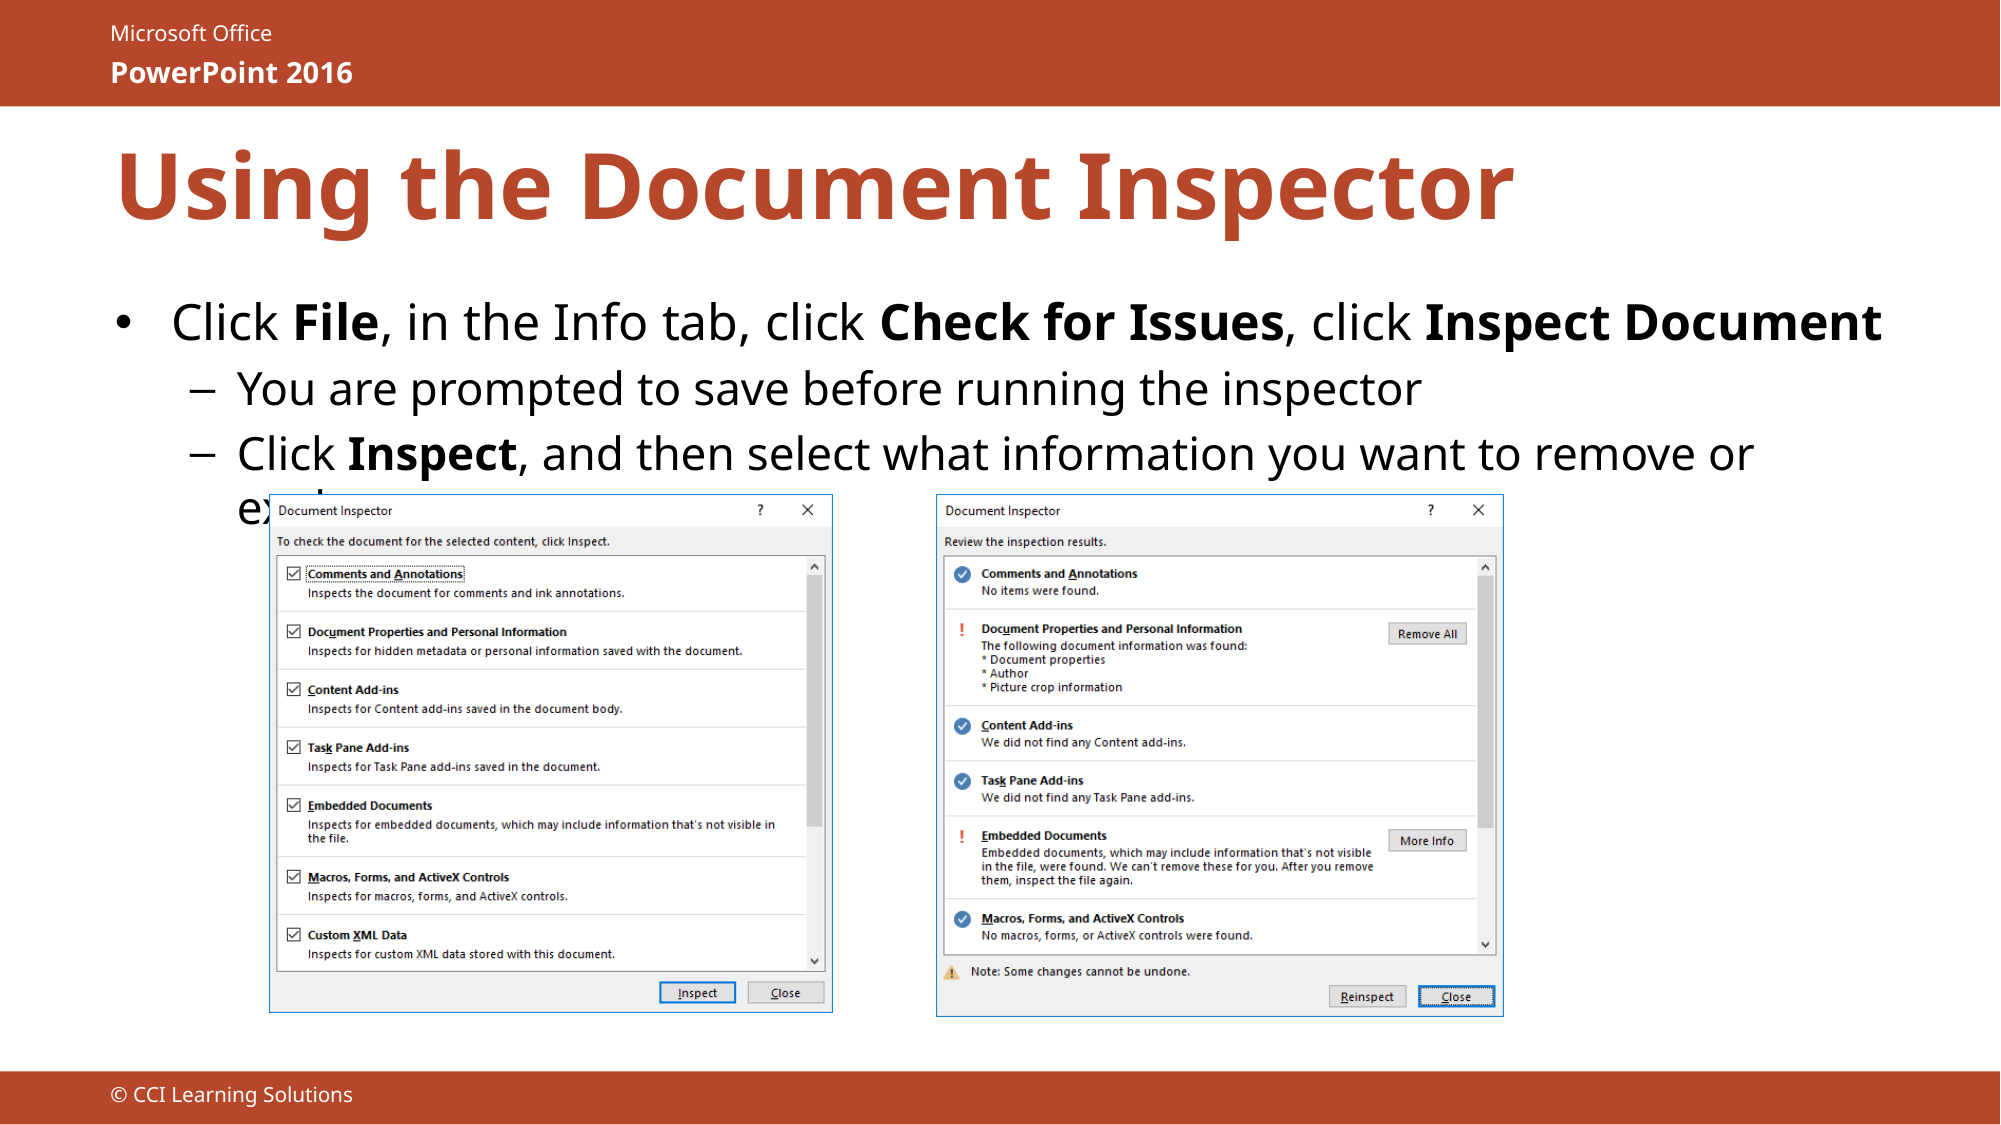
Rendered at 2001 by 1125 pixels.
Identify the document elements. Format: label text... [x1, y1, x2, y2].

footer © CCI Learning Solutions [95, 1065, 729, 1125]
title Using the Document Inspector [99, 118, 1900, 248]
picture [268, 494, 833, 1014]
list Click File, in the Info tab, click Check for Issues, click Inspect Document You are prompted to save before running the inspector Click Inspect, and then select what information you want to remove or explore [99, 283, 1900, 1026]
picture [935, 494, 1504, 1018]
